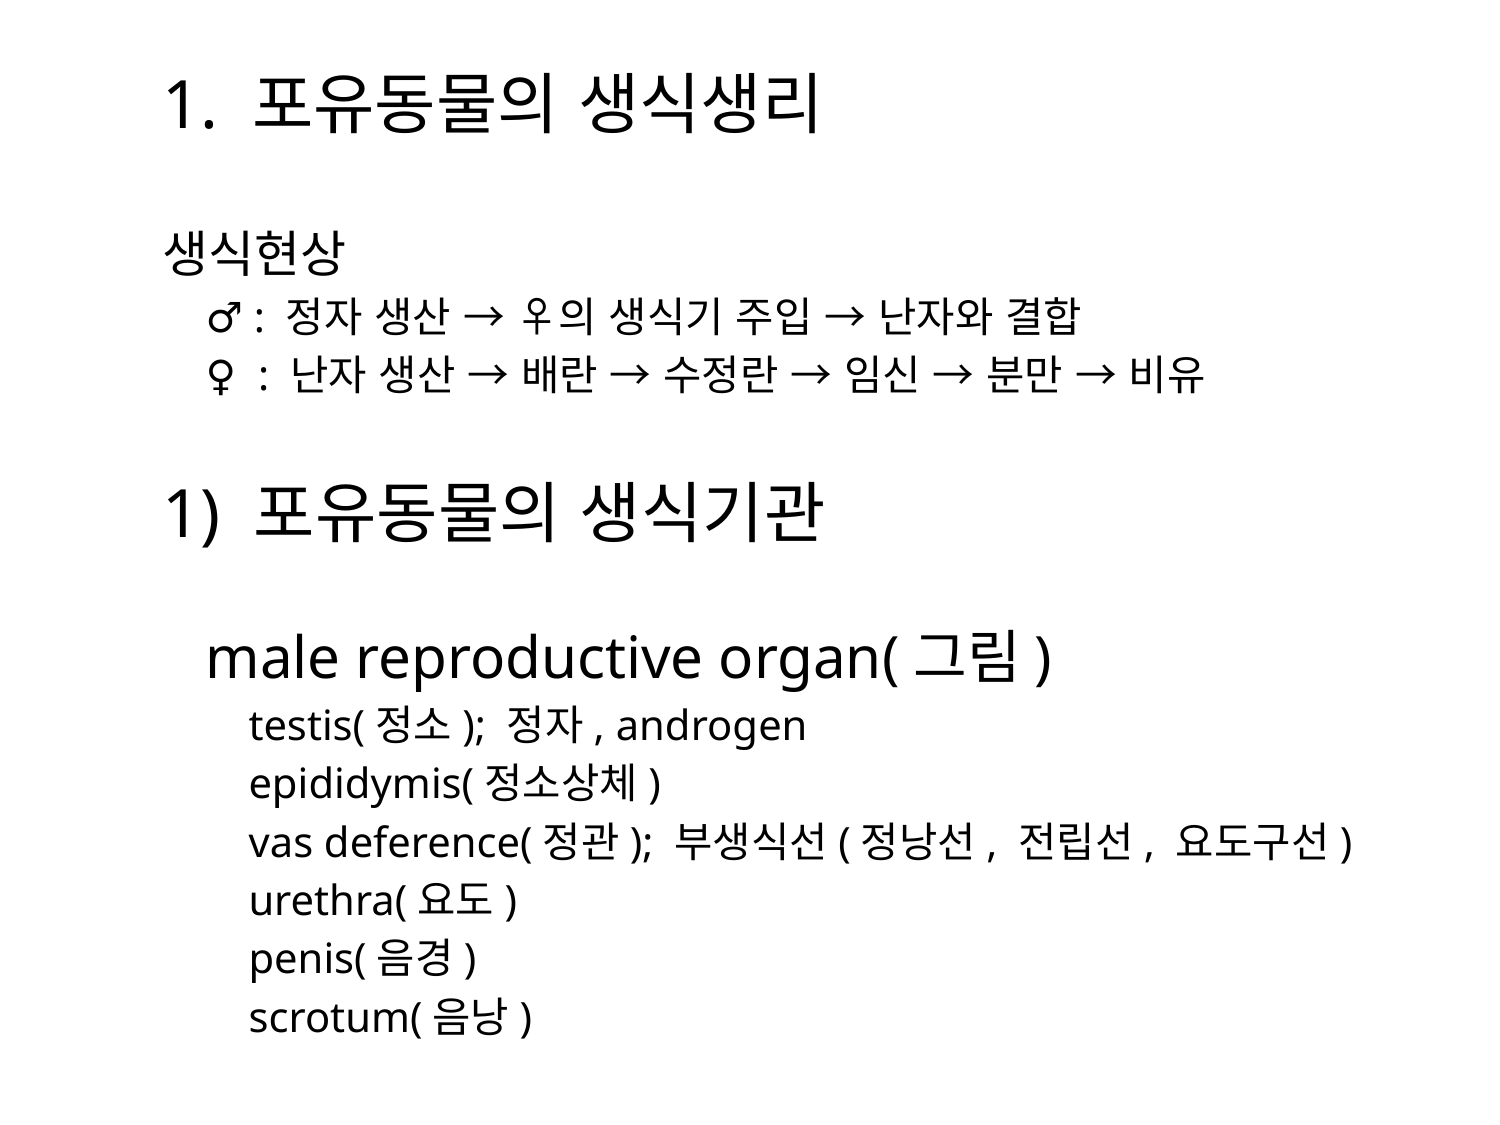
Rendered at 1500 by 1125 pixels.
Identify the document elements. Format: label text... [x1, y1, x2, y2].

list 1. 포유동물의 생식생리 생식현상 ♂ : 정자 생산 → ♀의 생식기 주입 → 난자와 결합 ♀ : 난자 생산 → 배란 → 수정란 → 임신 → 분만 → 비유 1) 포유동물의 생식기관 male reproductive organ(그림) testis(정소); 정자, androgen epididymis(정소상체) vas deference(정관); 부생식선(정낭선, 전립선, 요도구선) urethra(요도) penis(음경) scrotum(음낭) [147, 54, 1436, 1071]
